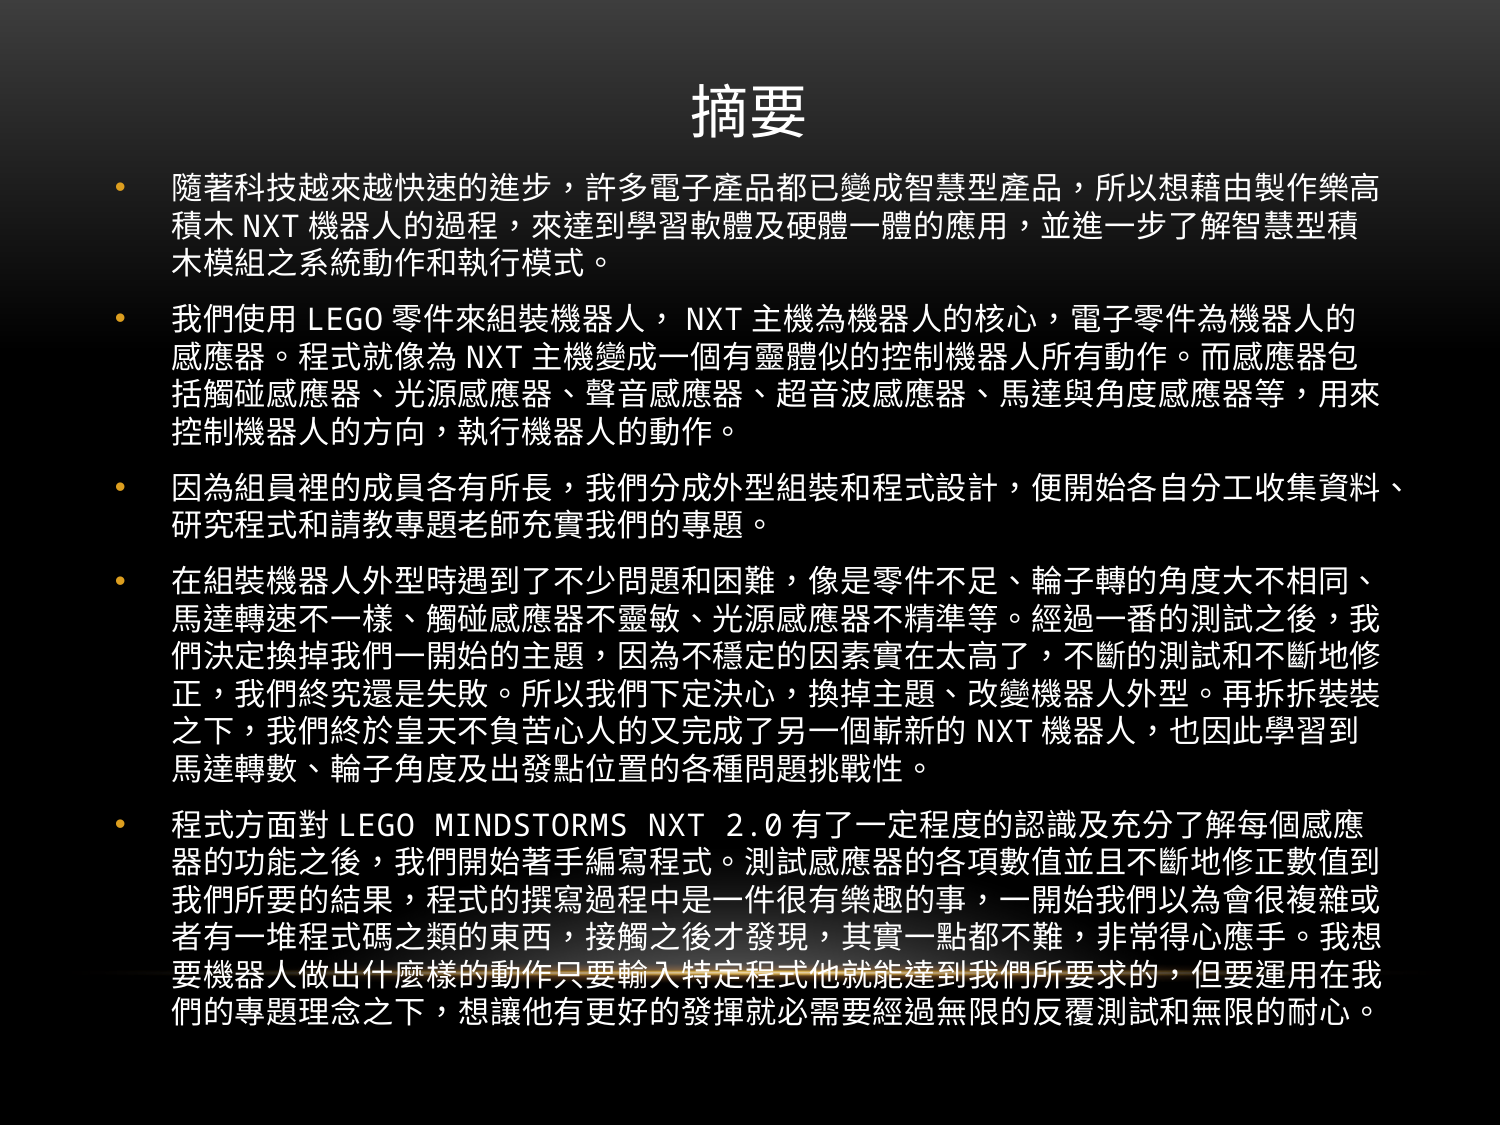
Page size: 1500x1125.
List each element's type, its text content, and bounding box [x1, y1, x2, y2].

list 隨著科技越來越快速的進步，許多電子產品都已變成智慧型產品，所以想藉由製作樂高積木NXT機器人的過程，來達到學習軟體及硬體一體的應用，並進一步了解智慧型積木模組之系統動作和執行模式。 我們使用LEGO零件來組裝機器人，NXT主機為機器人的核心，電子零件為機器人的感應器。程式就像為NXT主機變成一個有靈體似的控制機器人所有動作。而感應器包括觸碰感應器、光源感應器、聲音感應器、超音波感應器、馬達與角度感應器等，用來控制機器人的方向，執行機器人的動作。 因為組員裡的成員各有所長，我們分成外型組裝和程式設計，便開始各自分工收集資料、研究程式和請教專題老師充實我們的專題。 在組裝機器人外型時遇到了不少問題和困難，像是零件不足、輪子轉的角度大不相同、馬達轉速不一樣、觸碰感應器不靈敏、光源感應器不精準等。經過一番的測試之後，我們決定換掉我們一開始的主題，因為不穩定的因素實在太高了，不斷的測試和不斷地修正，我們終究還是失敗。所以我們下定決心，換掉主題、改變機器人外型。再拆拆裝裝之下，我們終於皇天不負苦心人的又完成了另一個嶄新的NXT機器人，也因此學習到馬達轉數、輪子角度及出發點位置的各種問題挑戰性。 程式方面對LEGO MINDSTORMS NXT 2.0有了一定程度的認識及充分了解每個感應器的功能之後，我們開始著手編寫程式。測試感應器的各項數值並且不斷地修正數值到我們所要的結果，程式的撰寫過程中是一件很有樂趣的事，一開始我們以為會很複雜或者有一堆程式碼之類的東西，接觸之後才發現，其實一點都不難，非常得心應手。我想要機器人做出什麼樣的動作只要輸入特定程式他就能達到我們所要求的，但要運用在我們的專題理念之下，想讓他有更好的發揮就必需要經過無限的反覆測試和無限的耐心。 [99, 160, 1400, 976]
picture [0, 0, 1500, 1125]
title 摘要 [99, 45, 1400, 160]
